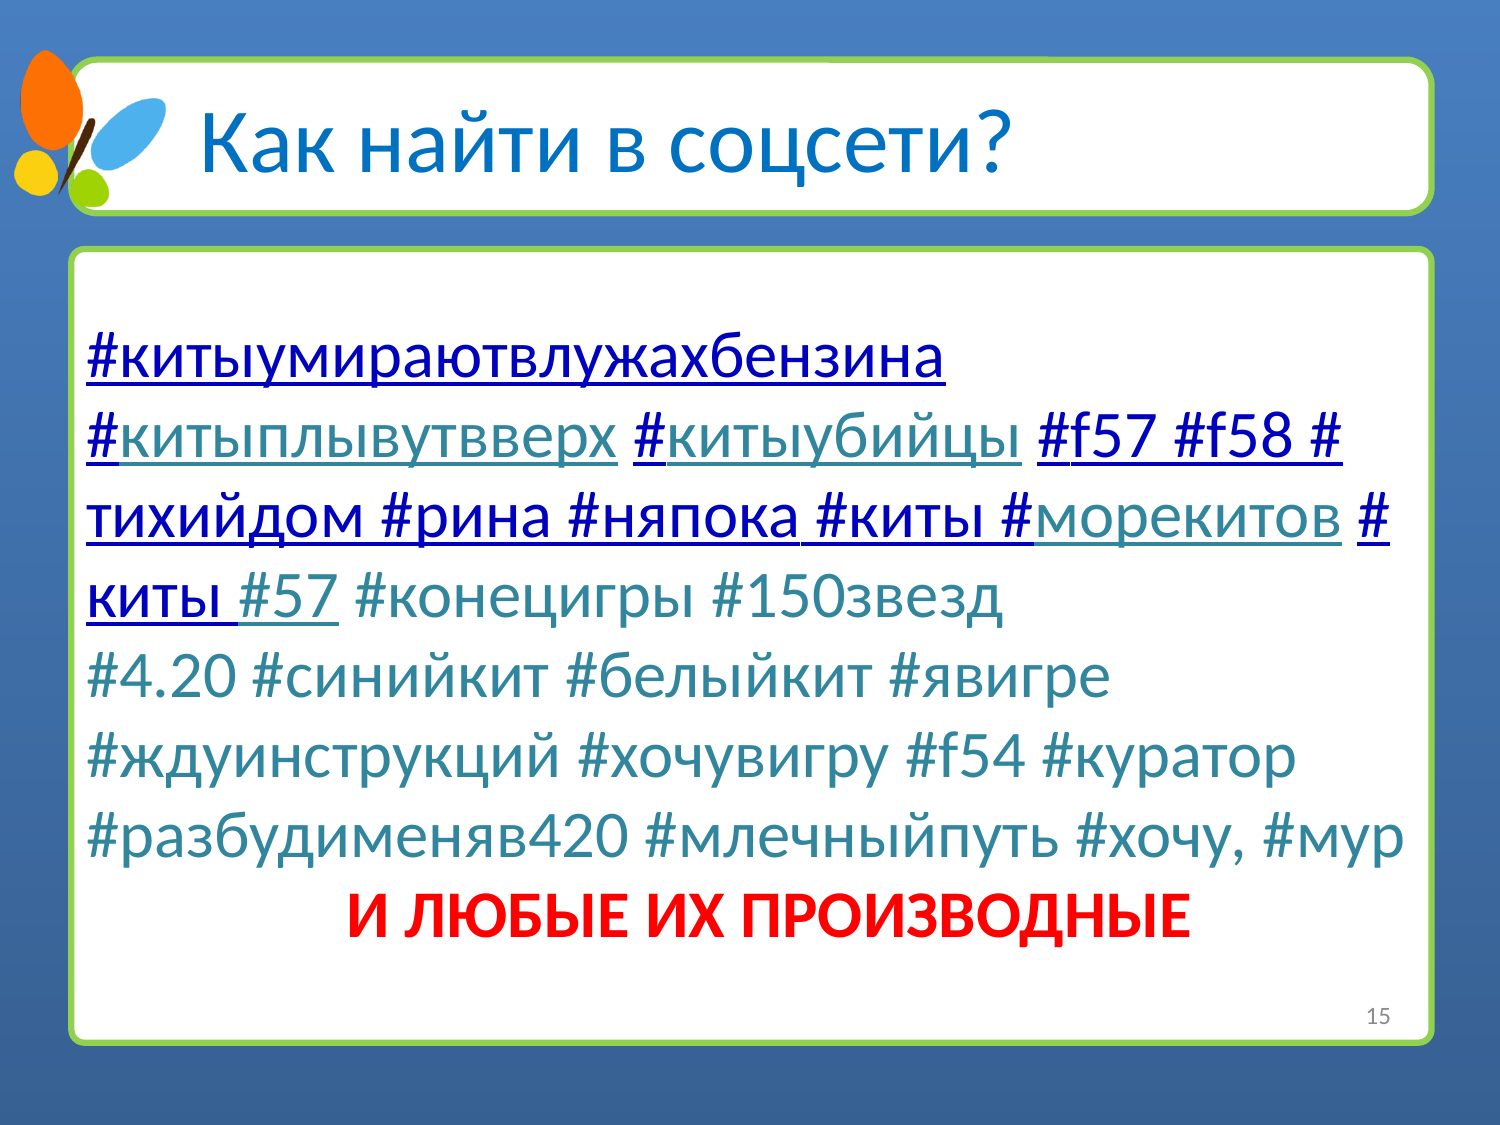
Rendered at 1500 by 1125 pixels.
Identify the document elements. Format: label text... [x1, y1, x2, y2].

picture [14, 49, 166, 207]
text_box [164, 57, 1434, 216]
text_box [69, 246, 1434, 1045]
slide_number 15 [1068, 984, 1406, 1045]
text_box #китыумираютвлужахбензина #китыплывутвверх #китыубийцы #f57 #f58 #тихийдом #рина #няпока #киты #морекитов #киты #57 #конецигры #150звезд #4.20 #синийкит #белыйкит #явигре #ждуинструкций #хочувигру #f54 #куратор #разбудименяв420 #млечныйпуть #хочу, #мур И ЛЮБЫЕ ИХ ПРОИЗВОДНЫЕ [71, 303, 1468, 958]
text_box Как найти в соцсети? [184, 73, 1393, 198]
